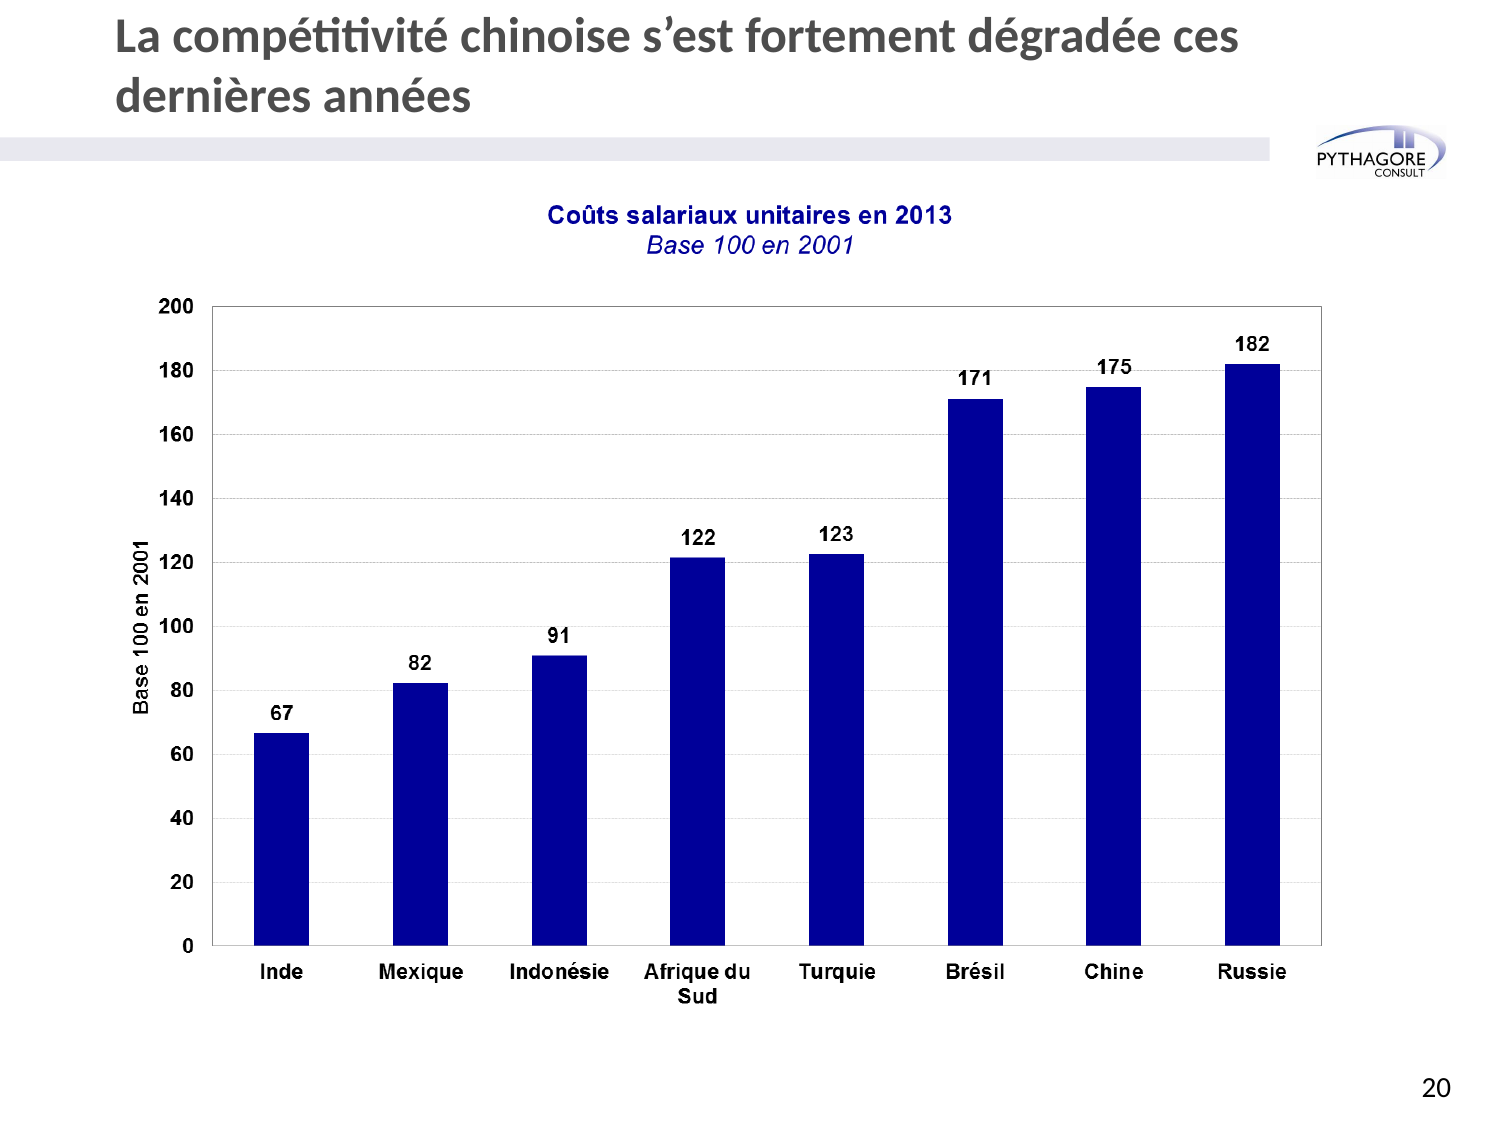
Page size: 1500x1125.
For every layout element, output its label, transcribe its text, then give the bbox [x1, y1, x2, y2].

text_box [128, 137, 1500, 203]
picture [1316, 126, 1447, 137]
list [100, 186, 1400, 1033]
title La compétitivité chinoise s’est fortement dégradée ces dernières années [100, 0, 1451, 126]
slide_number 20 [1115, 1060, 1467, 1105]
